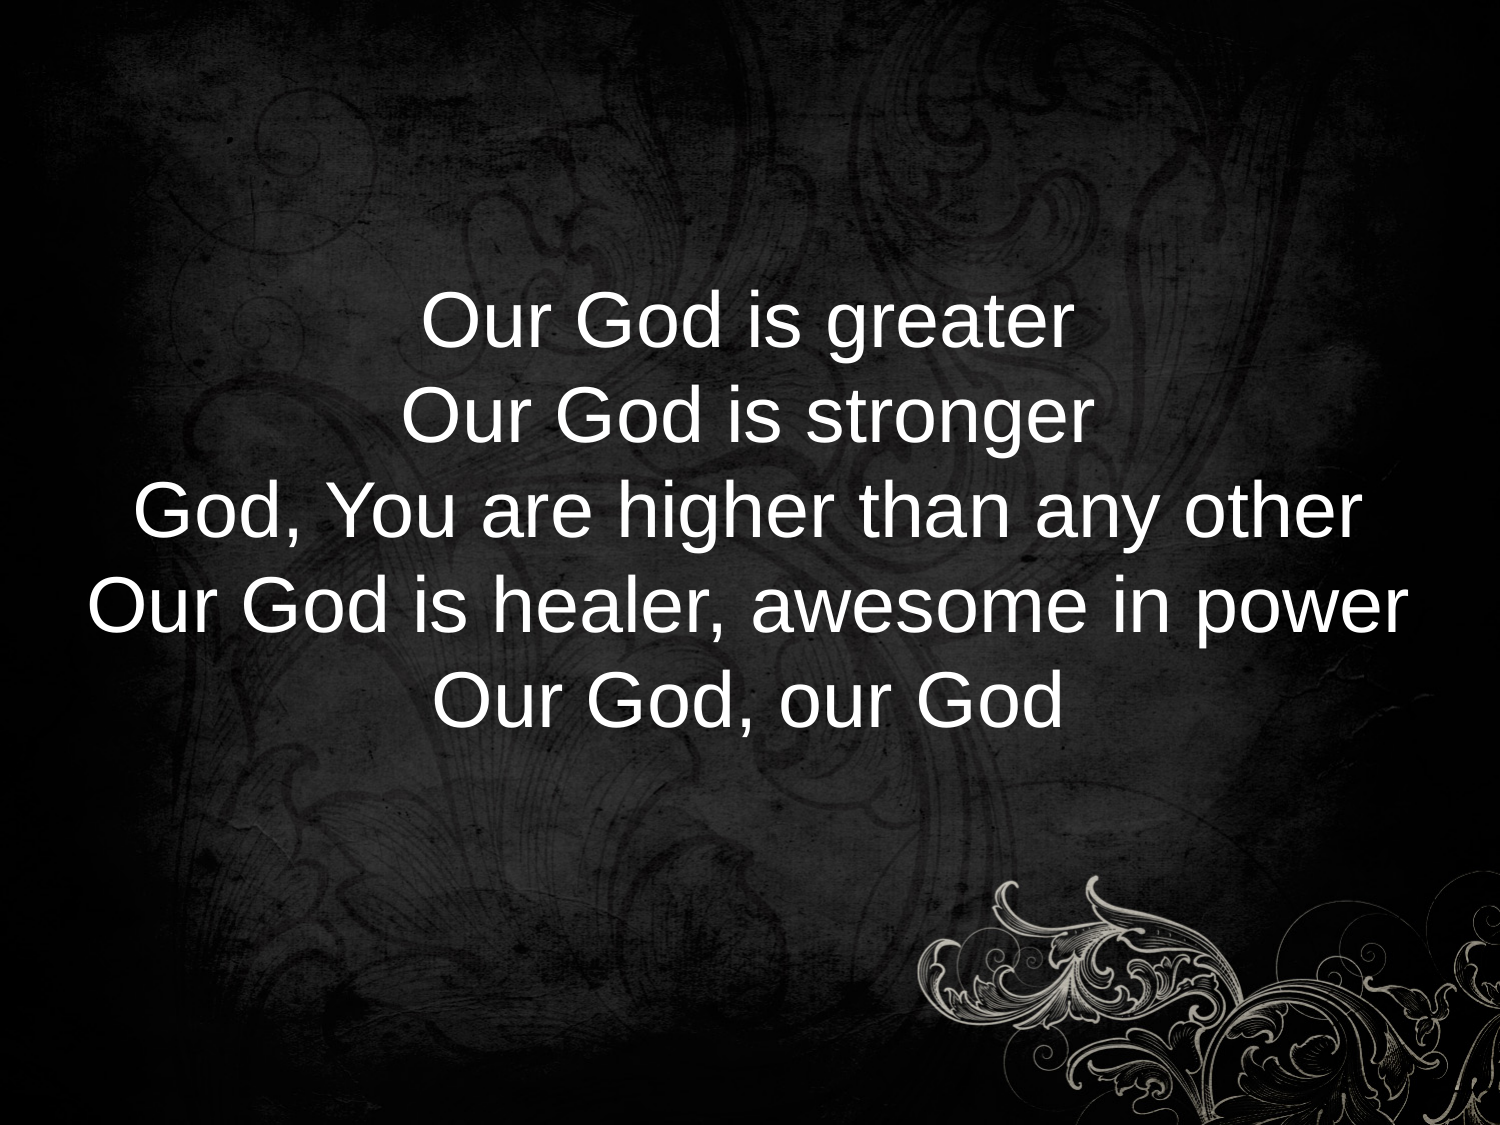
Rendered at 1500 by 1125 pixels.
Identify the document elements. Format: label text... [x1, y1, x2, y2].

picture [0, 0, 1500, 1125]
text_box Our God is greater Our God is stronger God, You are higher than any other Our God is healer, awesome in power Our God, our God [52, 260, 1446, 782]
